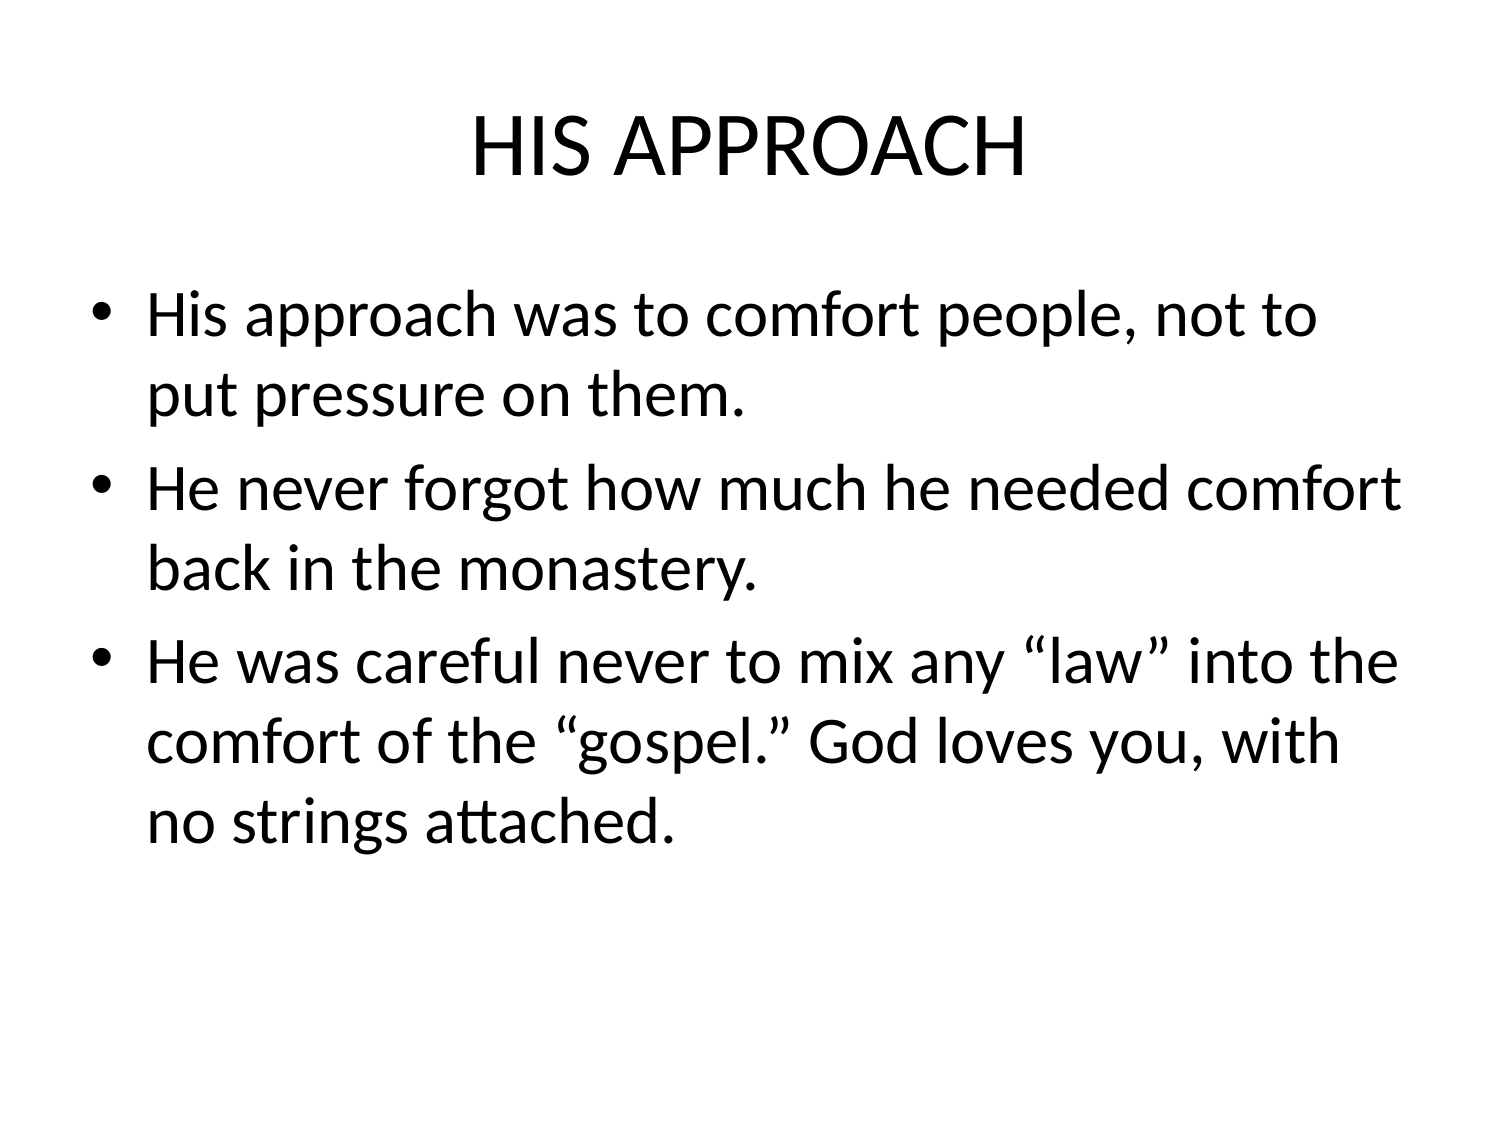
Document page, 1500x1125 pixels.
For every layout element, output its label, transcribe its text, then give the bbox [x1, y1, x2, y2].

title HIS APPROACH [75, 45, 1425, 233]
list His approach was to comfort people, not to put pressure on them. He never forgot how much he needed comfort back in the monastery. He was careful never to mix any “law” into the comfort of the “gospel.” God loves you, with no strings attached. [75, 262, 1425, 1005]
